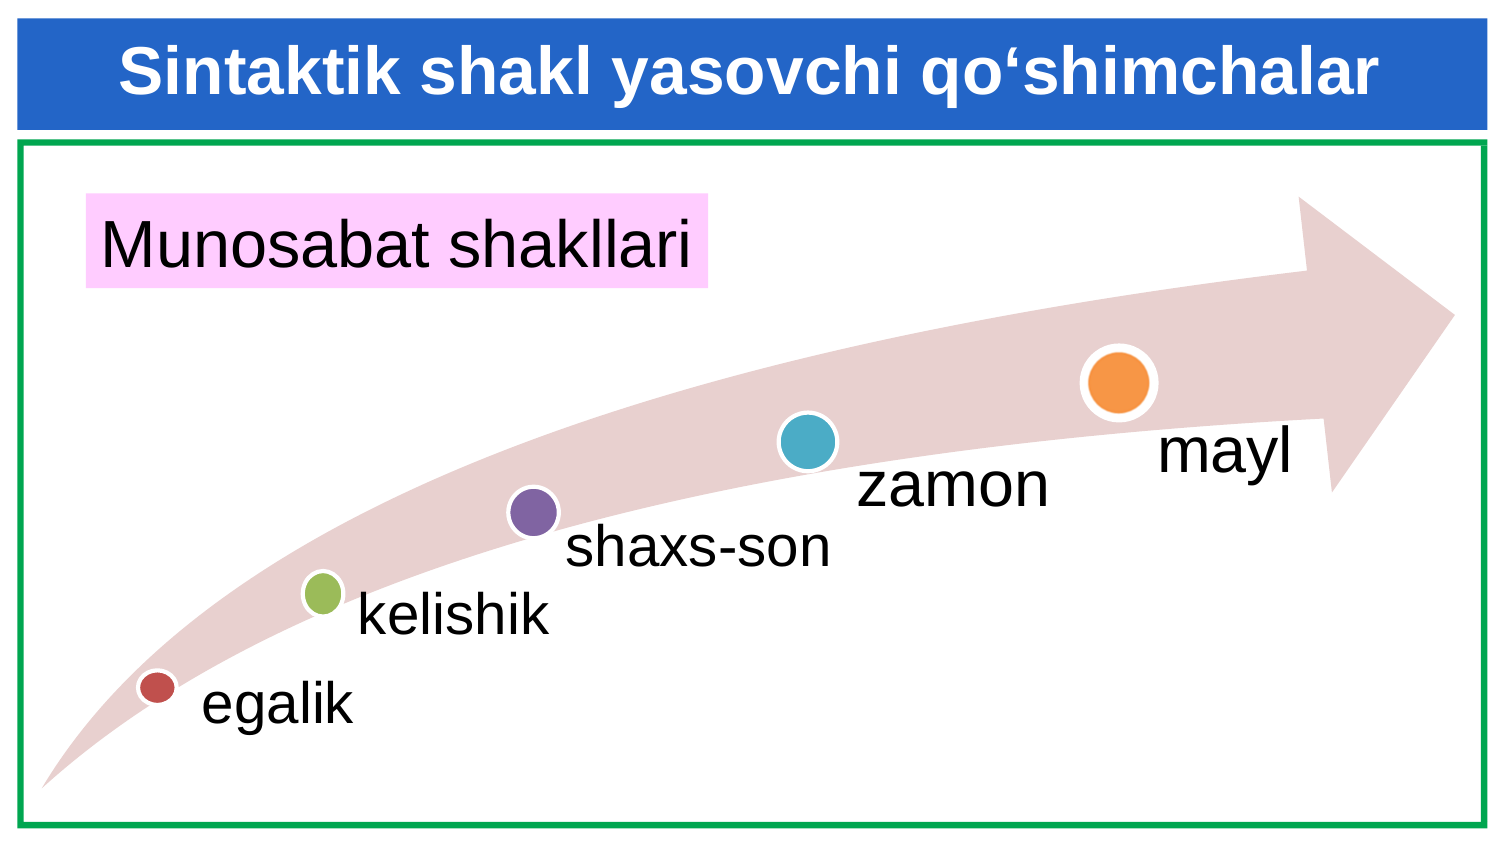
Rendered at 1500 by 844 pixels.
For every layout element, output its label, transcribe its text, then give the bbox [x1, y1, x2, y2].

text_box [34, 196, 1456, 789]
title Sintaktik shakl yasovchi qo‘shimchalar [78, 26, 1422, 109]
